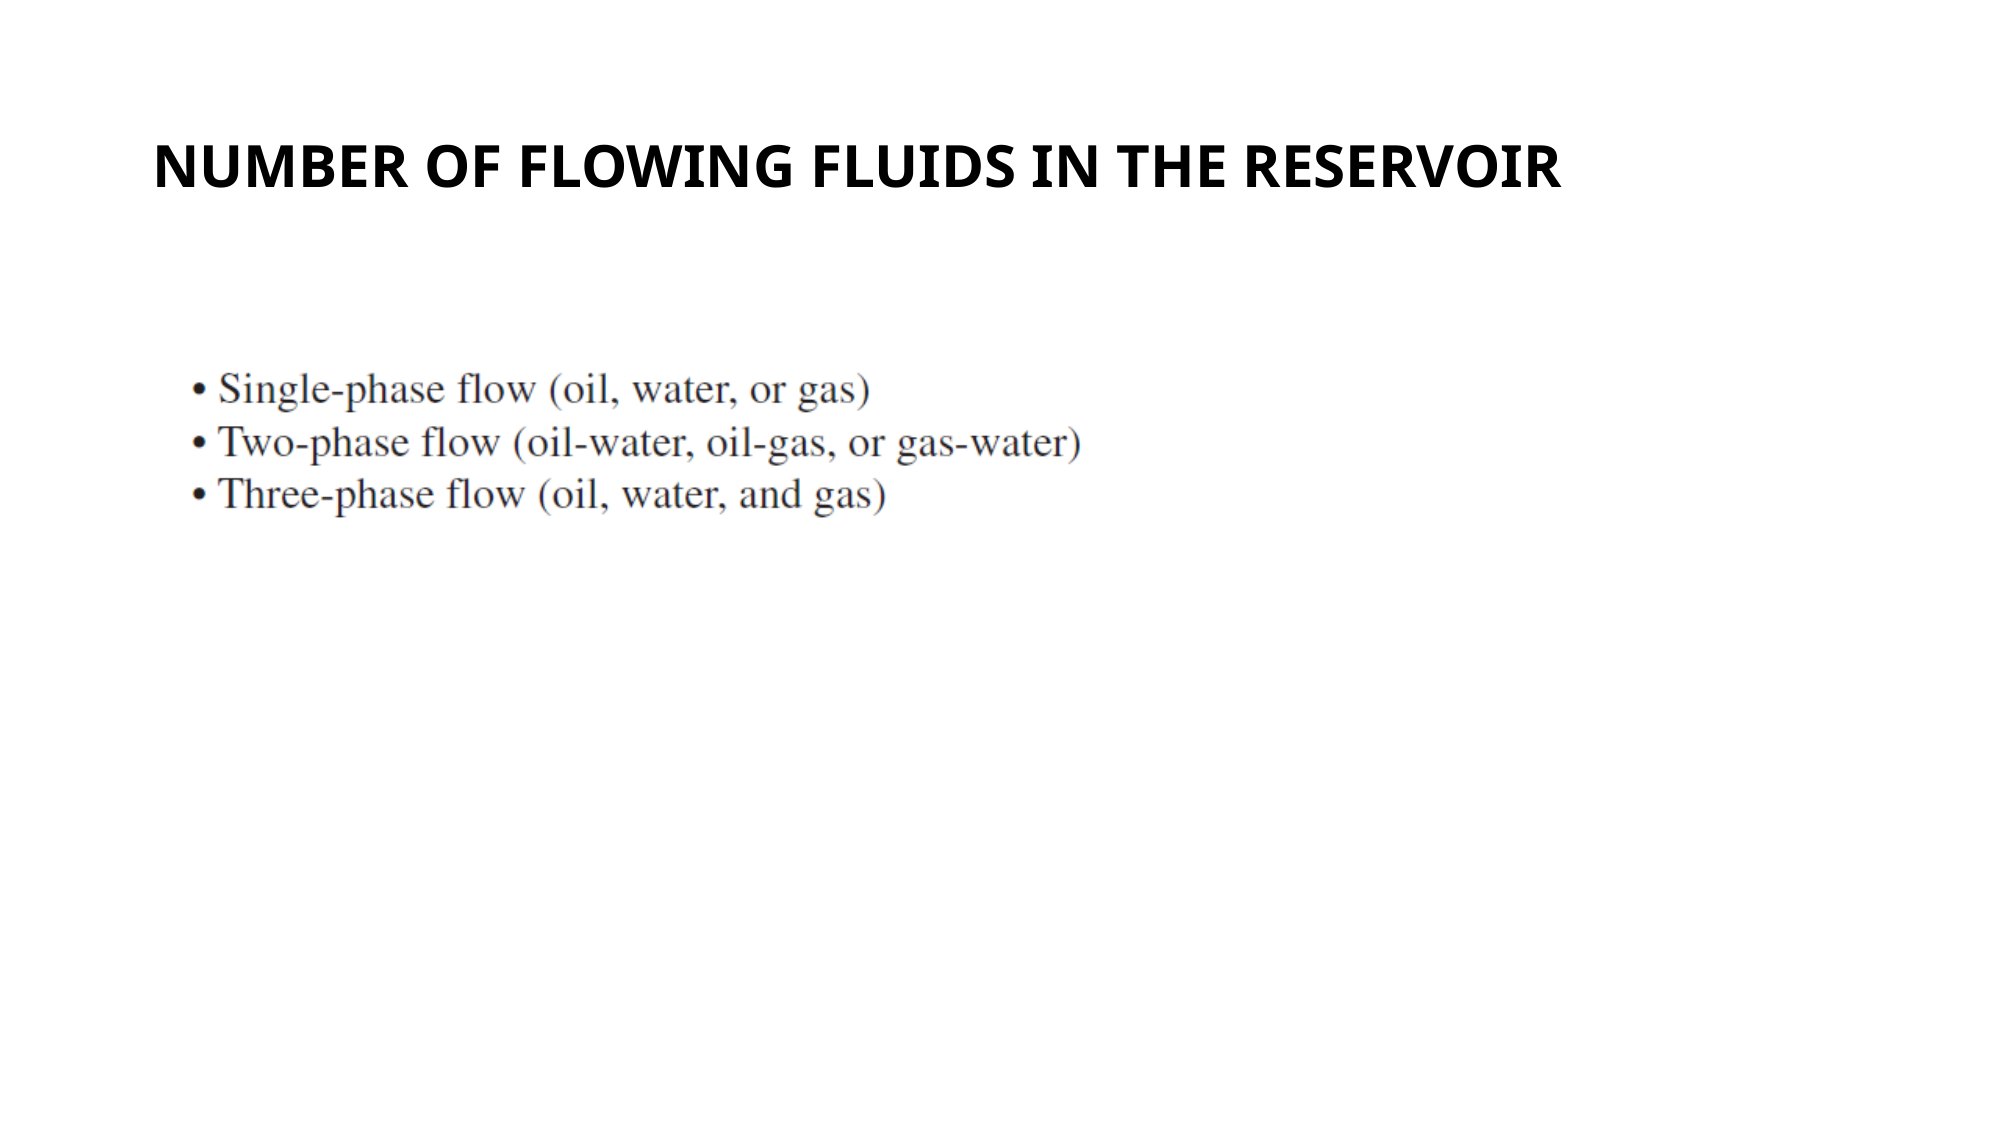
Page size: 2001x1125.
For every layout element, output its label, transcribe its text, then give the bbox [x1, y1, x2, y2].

title NUMBER OF FLOWING FLUIDS IN THE RESERVOIR [137, 59, 1863, 278]
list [115, 309, 1233, 550]
